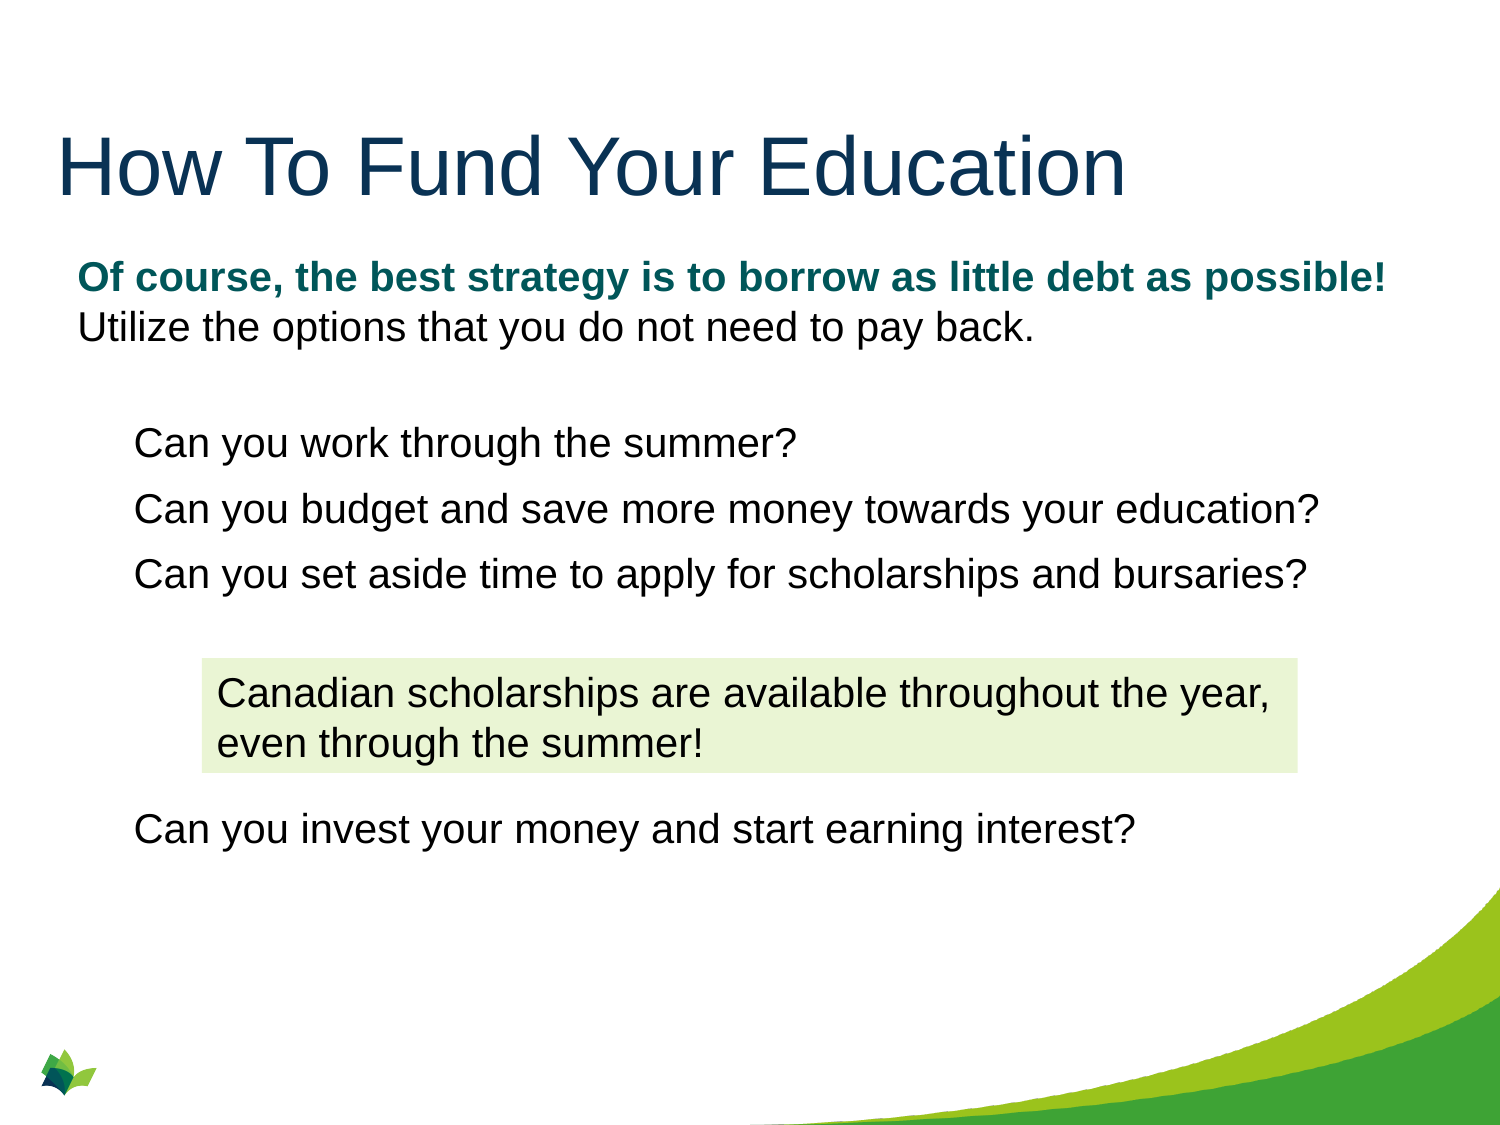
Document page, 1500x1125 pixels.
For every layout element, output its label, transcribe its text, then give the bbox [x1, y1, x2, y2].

text_box Canadian scholarships are available throughout the year, even through the summer! [201, 658, 1298, 773]
list Of course, the best strategy is to borrow as little debt as possible! Utilize the options that you do not need to pay back. Can you work through the summer? Can you budget and save more money towards your education? Can you set aside time to apply for scholarships and bursaries? Can you invest your money and start earning interest? [62, 278, 1459, 1021]
picture [0, 299, 1500, 1125]
title How To Fund Your Education [41, 59, 1459, 278]
